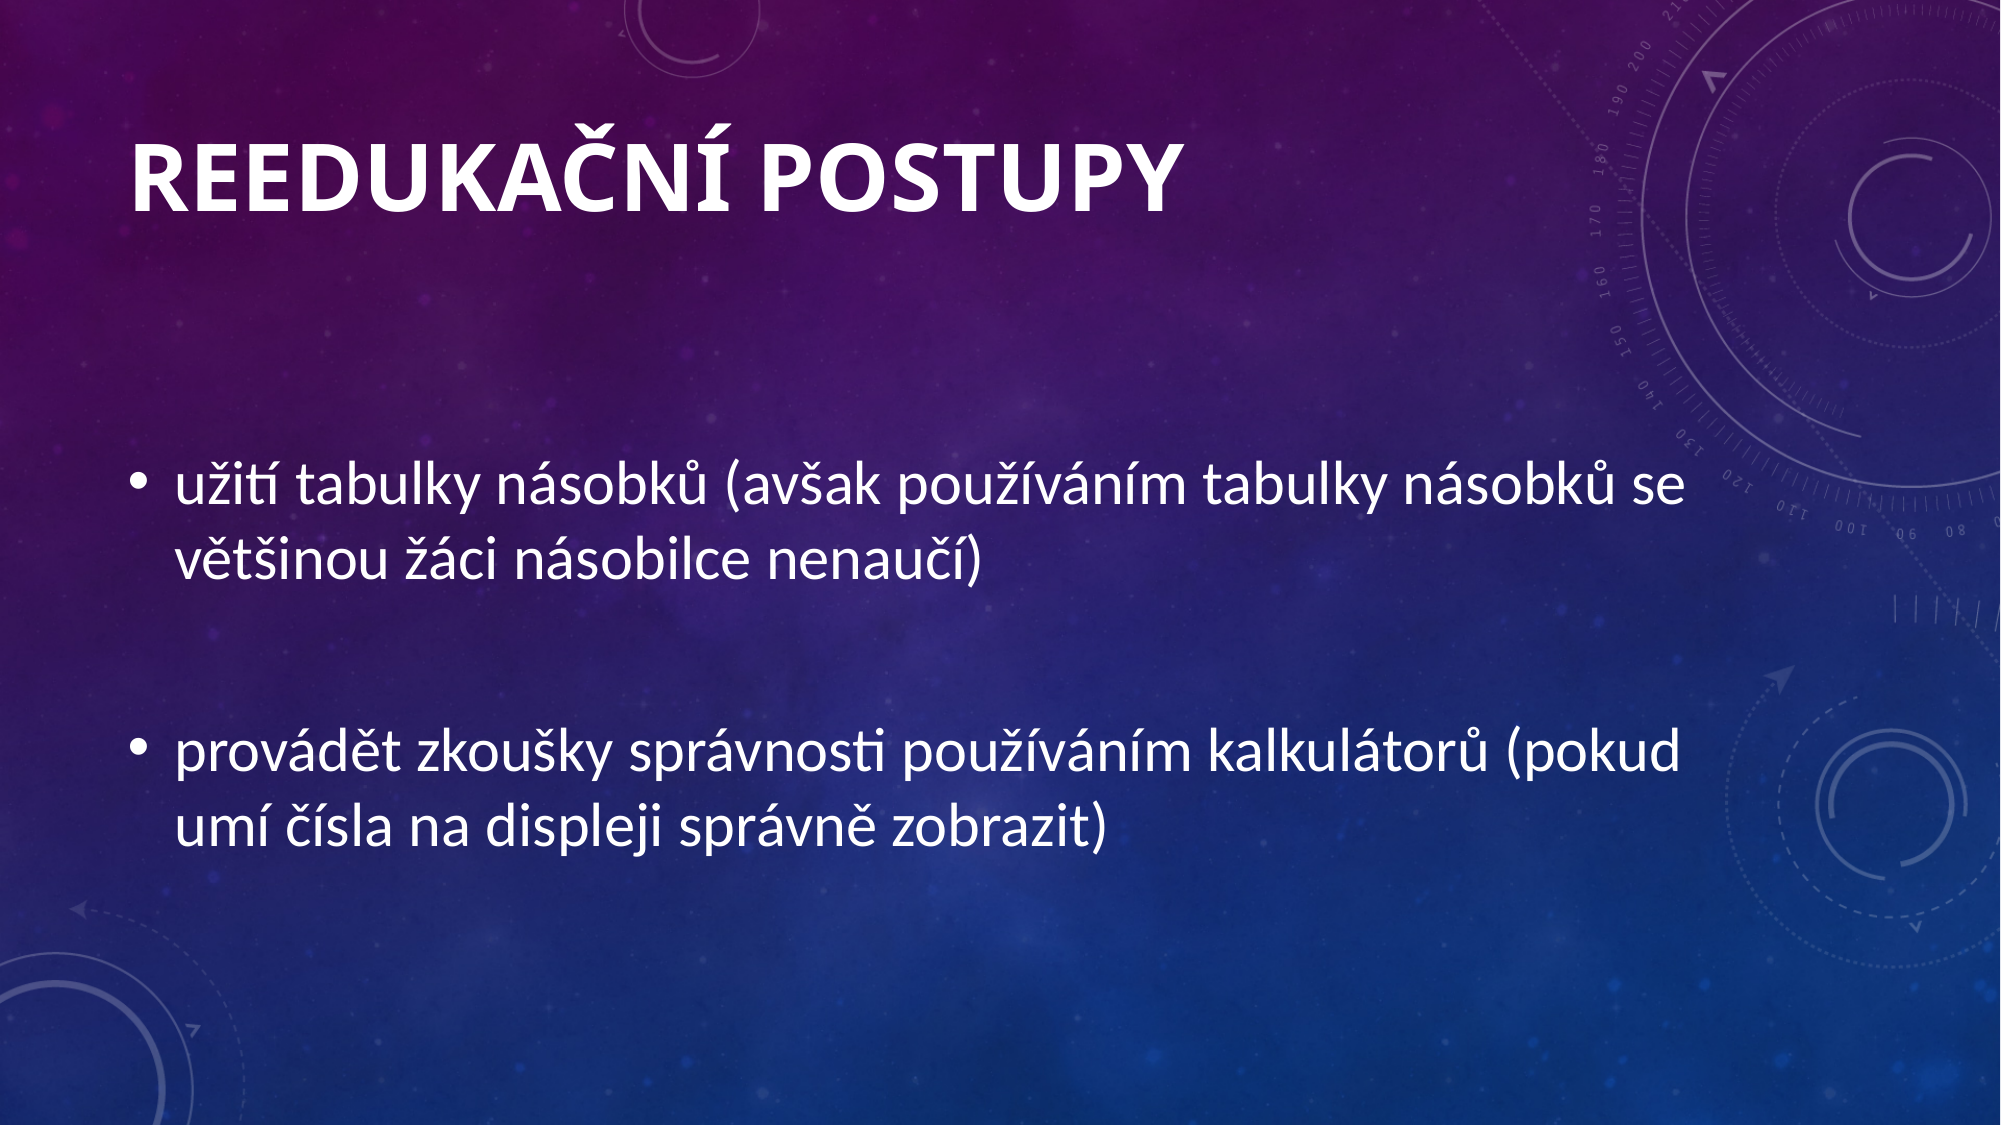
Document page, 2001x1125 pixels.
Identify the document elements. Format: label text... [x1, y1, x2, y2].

picture [0, 0, 2001, 1125]
list užití tabulky násobků (avšak používáním tabulky násobků se většinou žáci násobilce nenaučí) provádět zkoušky správnosti používáním kalkulátorů (pokud umí čísla na displeji správně zobrazit) [112, 351, 1775, 950]
title Reedukační postupy [112, 99, 1775, 339]
